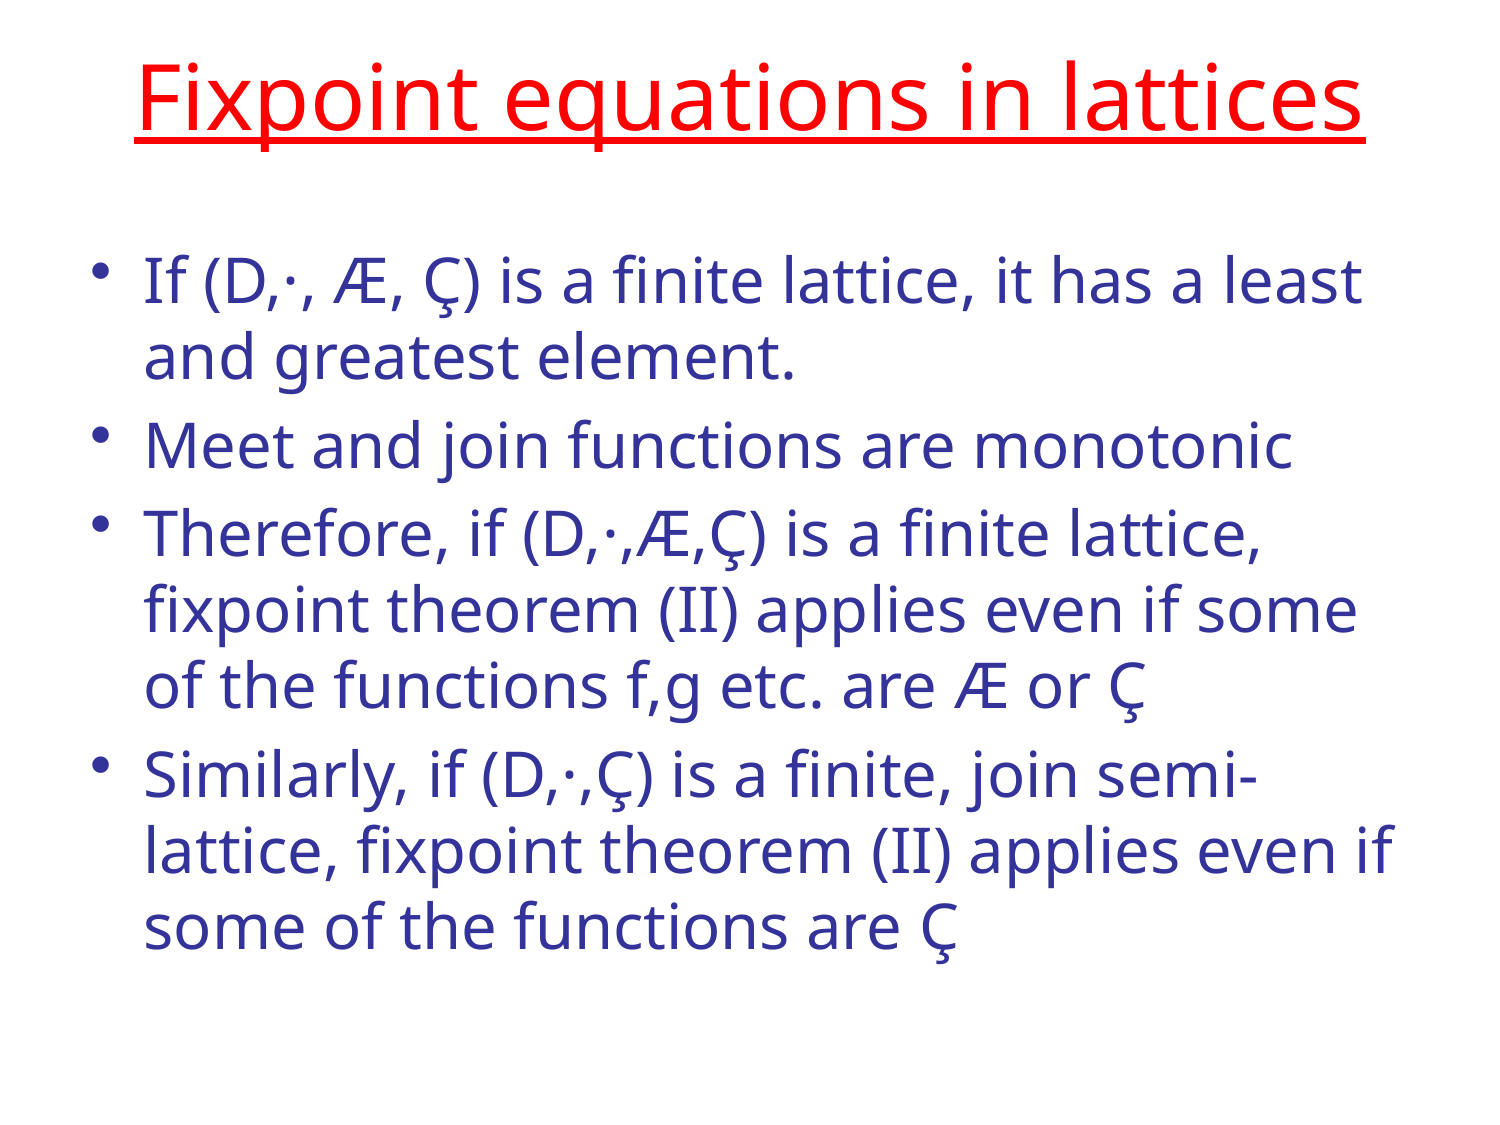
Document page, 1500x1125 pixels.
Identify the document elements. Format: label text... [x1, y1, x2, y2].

list If (D,·, Æ, Ç) is a finite lattice, it has a least and greatest element. Meet and join functions are monotonic Therefore, if (D,·,Æ,Ç) is a finite lattice, fixpoint theorem (II) applies even if some of the functions f,g etc. are Æ or Ç Similarly, if (D,·,Ç) is a finite, join semi-lattice, fixpoint theorem (II) applies even if some of the functions are Ç [75, 232, 1425, 975]
title Fixpoint equations in lattices [75, 0, 1425, 188]
